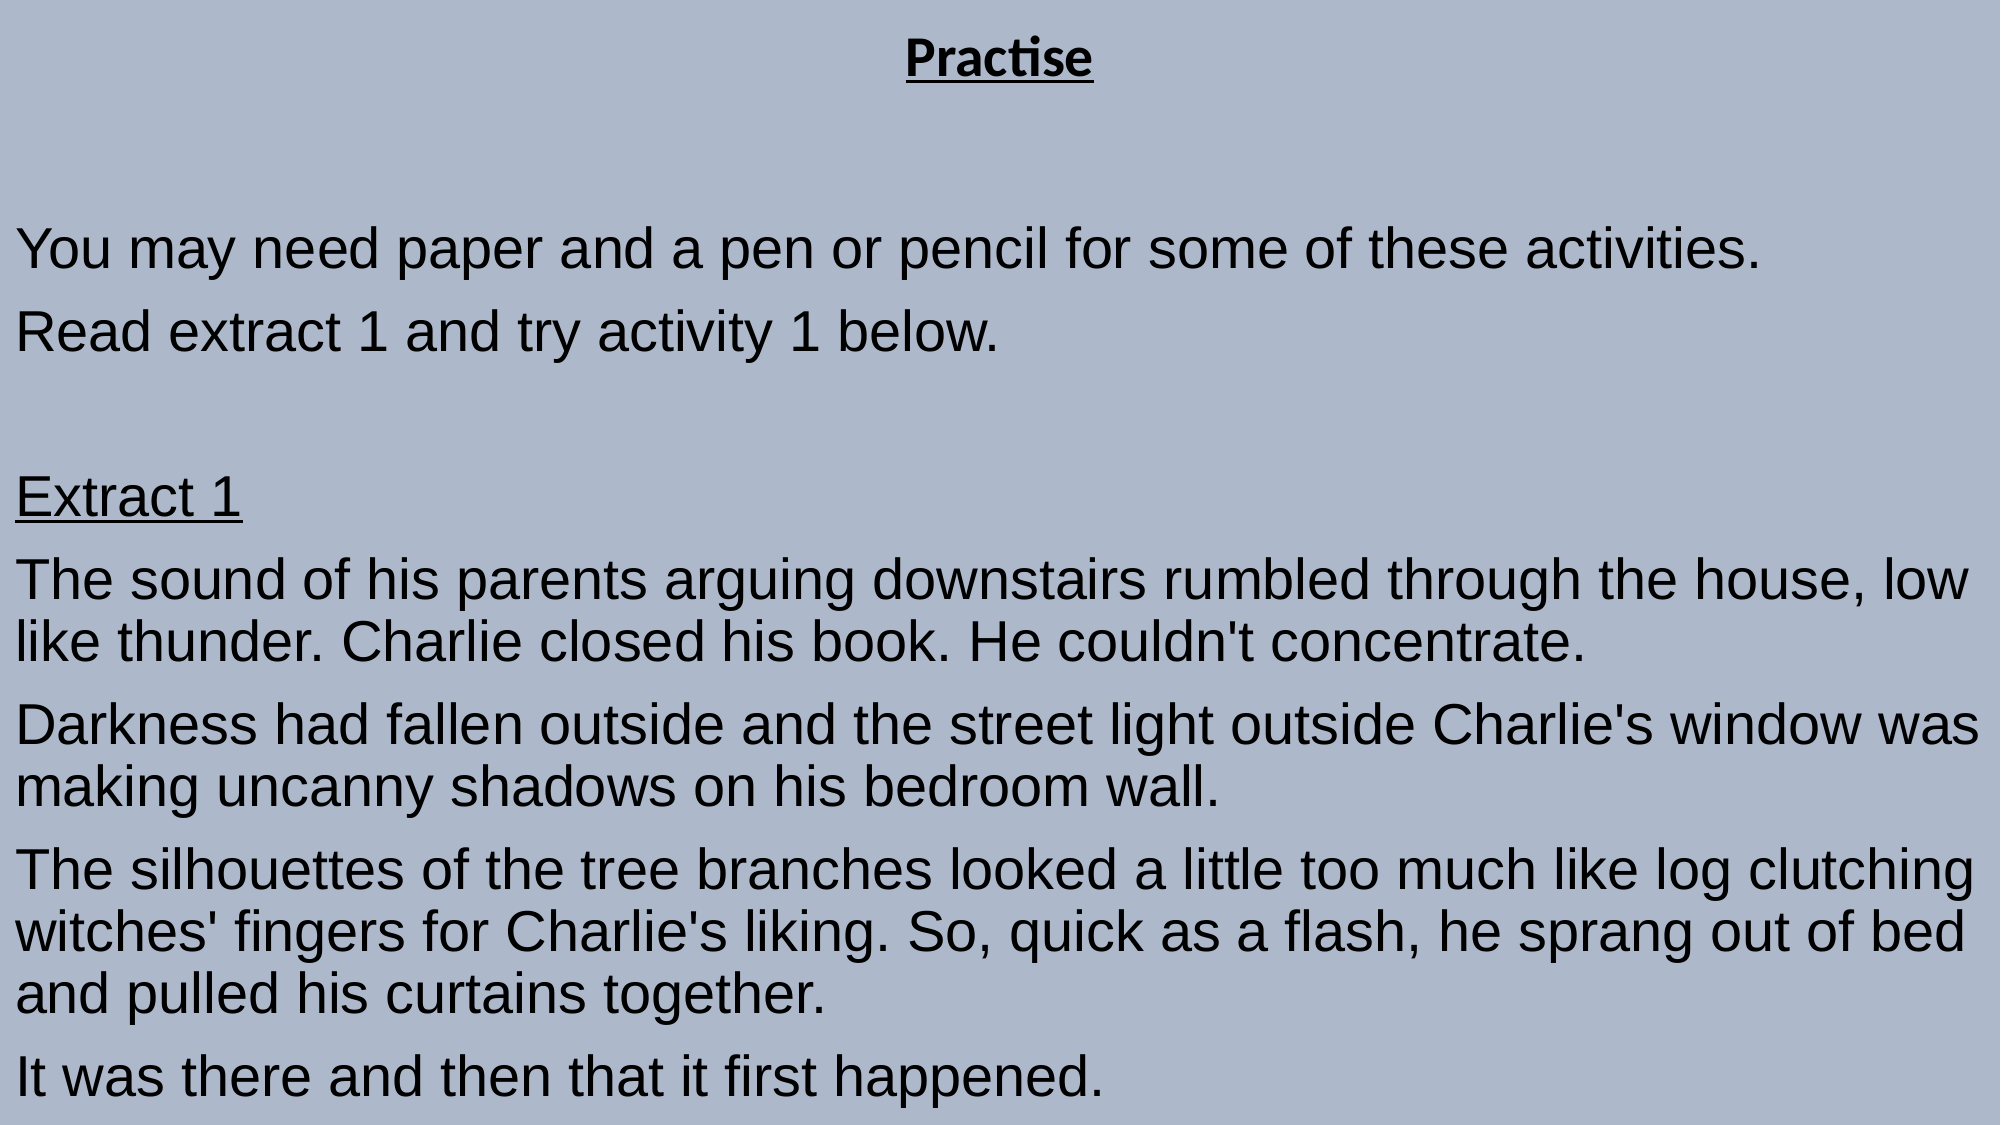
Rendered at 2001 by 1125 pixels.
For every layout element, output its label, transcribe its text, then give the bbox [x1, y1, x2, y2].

list Practise You may need paper and a pen or pencil for some of these activities. Read extract 1 and try activity 1 below. Extract 1 The sound of his parents arguing downstairs rumbled through the house, low like thunder. Charlie closed his book. He couldn't concentrate. Darkness had fallen outside and the street light outside Charlie's window was making uncanny shadows on his bedroom wall. The silhouettes of the tree branches looked a little too much like log clutching witches' fingers for Charlie's liking. So, quick as a flash, he sprang out of bed and pulled his curtains together. It was there and then that it first happened. [0, 18, 2000, 1125]
